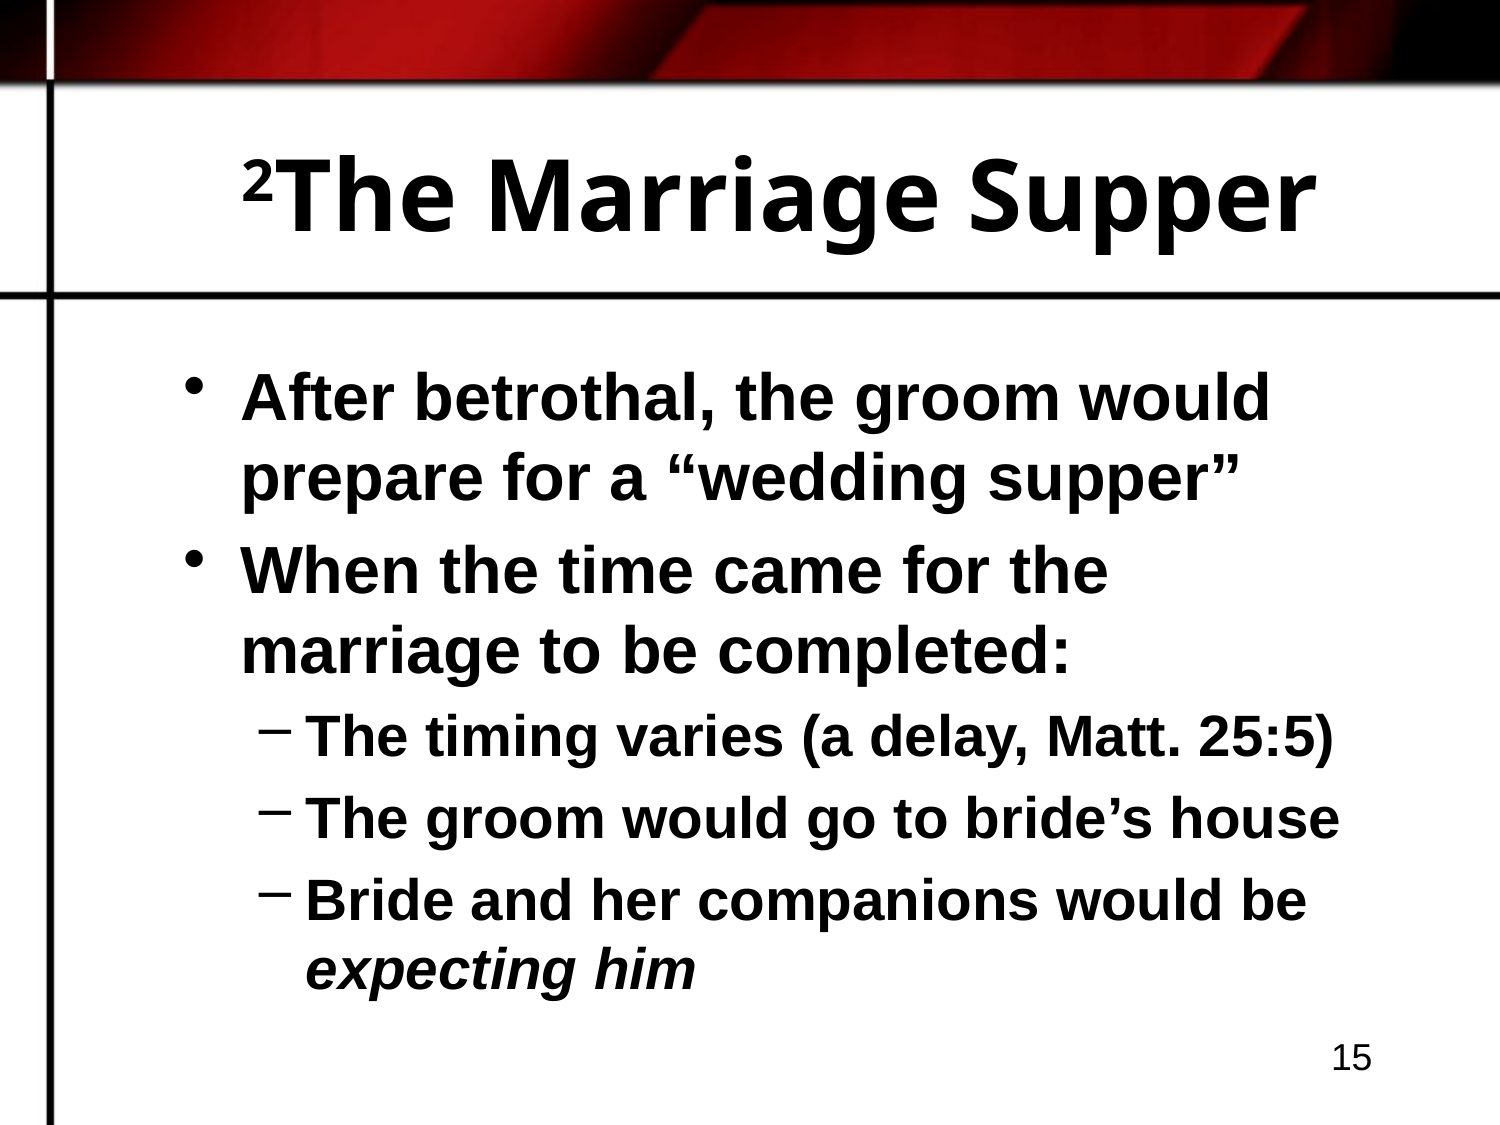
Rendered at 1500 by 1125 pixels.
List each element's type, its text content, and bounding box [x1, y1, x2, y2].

list After betrothal, the groom would prepare for a “wedding supper” When the time came for the marriage to be completed: The timing varies (a delay, Matt. 25:5) The groom would go to bride’s house Bride and her companions would be expecting him [168, 345, 1393, 1038]
slide_number 15 [1074, 1038, 1388, 1100]
title 2The Marriage Supper [168, 110, 1393, 274]
picture [0, 0, 1500, 1125]
